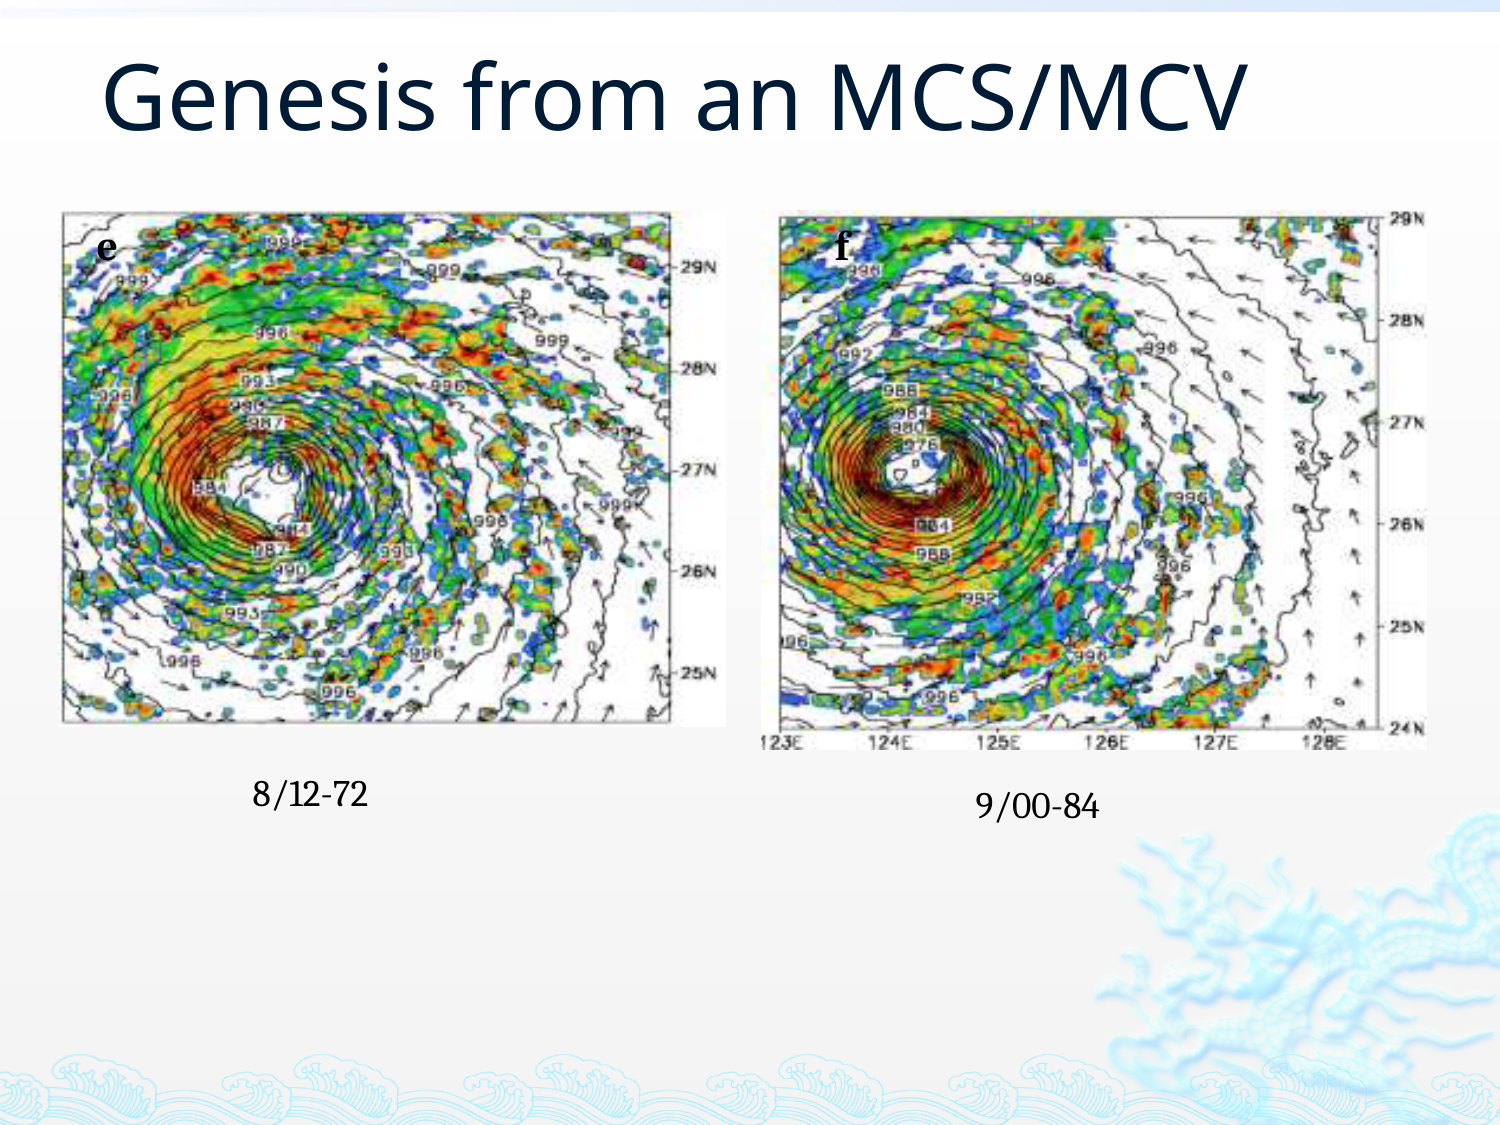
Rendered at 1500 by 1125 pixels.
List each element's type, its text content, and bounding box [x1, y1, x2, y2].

picture [761, 210, 1428, 751]
text_box 8/12-72 [237, 761, 384, 822]
text_box 9/00-84 [960, 773, 1243, 834]
picture [58, 210, 727, 728]
title Genesis from an MCS/MCV [0, 0, 1350, 188]
